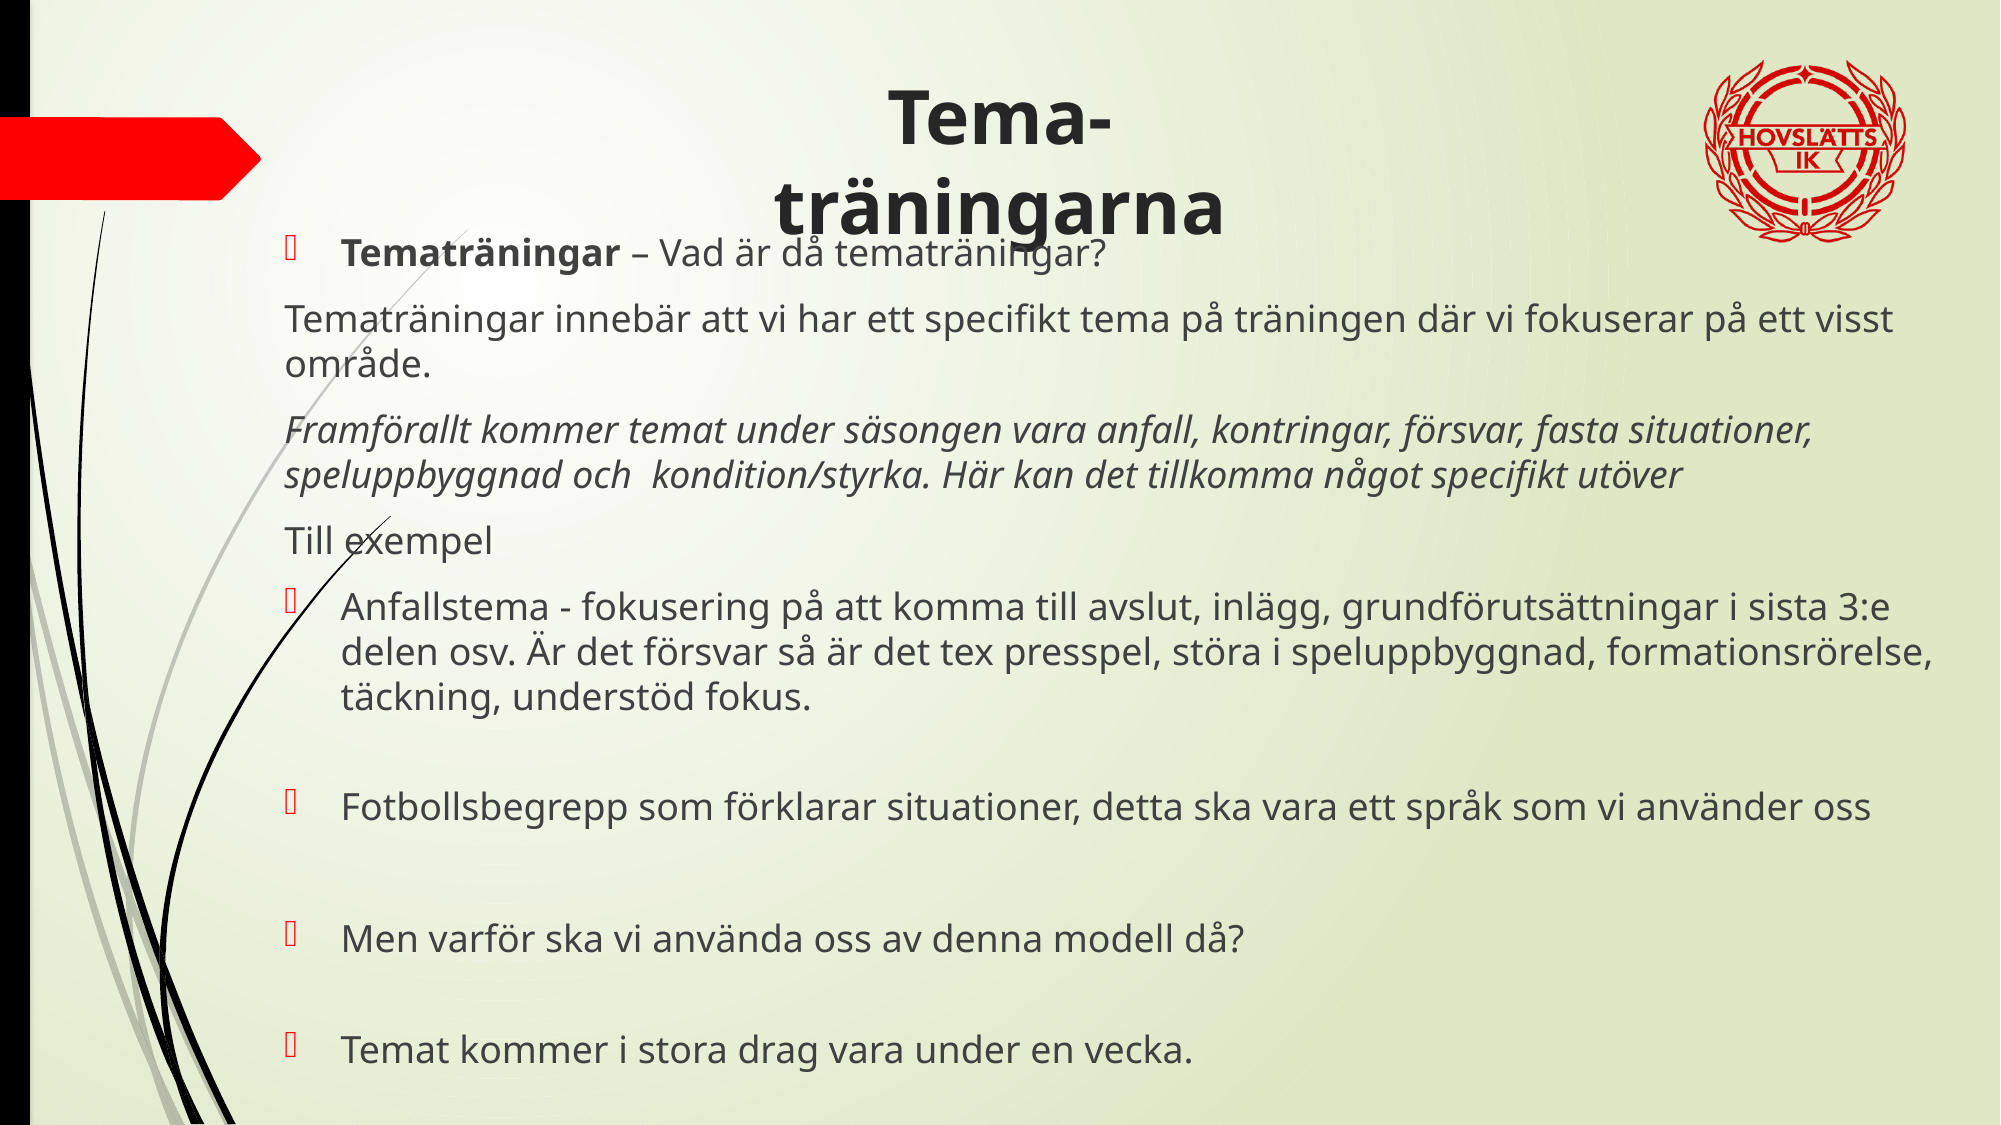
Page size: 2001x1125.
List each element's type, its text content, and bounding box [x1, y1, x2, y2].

title Tema-träningarna [650, 62, 1350, 221]
picture [1682, 27, 1927, 273]
list Tematräningar – Vad är då tematräningar? Tematräningar innebär att vi har ett specifikt tema på träningen där vi fokuserar på ett visst område. Framförallt kommer temat under säsongen vara anfall, kontringar, försvar, fasta situationer, speluppbyggnad och kondition/styrka. Här kan det tillkomma något specifikt utöver Till exempel Anfallstema - fokusering på att komma till avslut, inlägg, grundförutsättningar i sista 3:e delen osv. Är det försvar så är det tex presspel, störa i speluppbyggnad, formationsrörelse, täckning, understöd fokus. Fotbollsbegrepp som förklarar situationer, detta ska vara ett språk som vi använder oss Men varför ska vi använda oss av denna modell då? Temat kommer i stora drag vara under en vecka. [269, 221, 1977, 1097]
